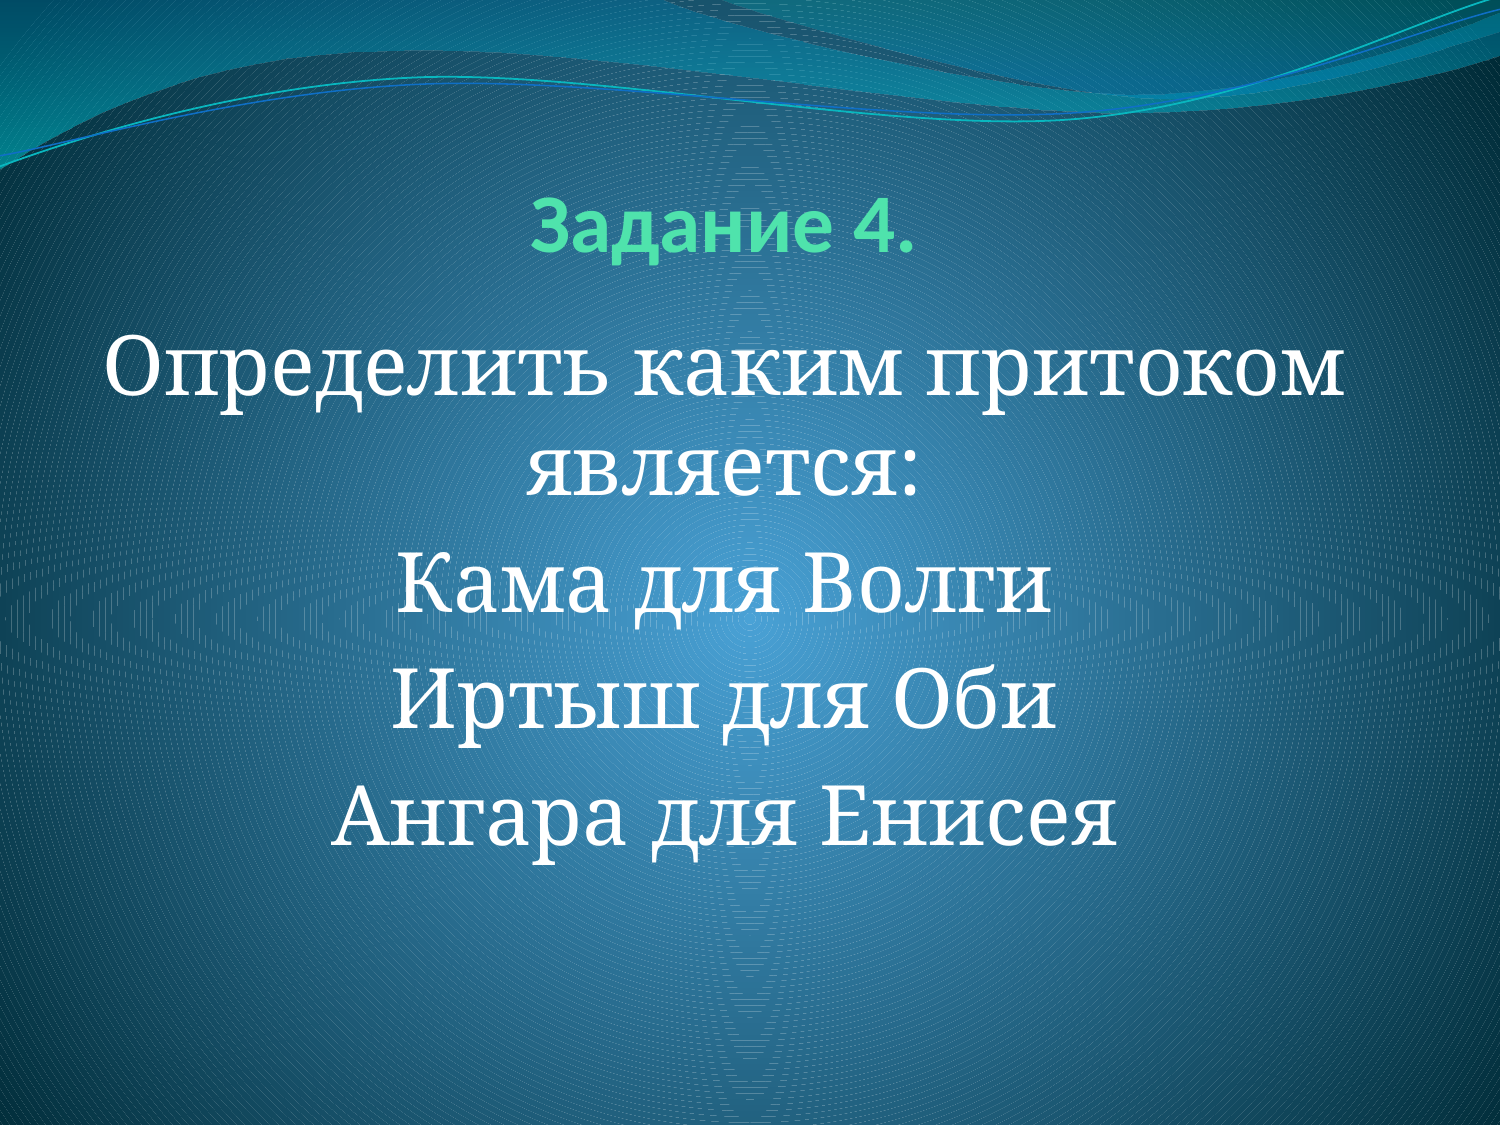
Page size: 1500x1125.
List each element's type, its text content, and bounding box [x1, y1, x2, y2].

title Задание 4. [86, 117, 1362, 270]
list Определить каким притоком является: Кама для Волги Иртыш для Оби Ангара для Енисея [86, 304, 1362, 692]
